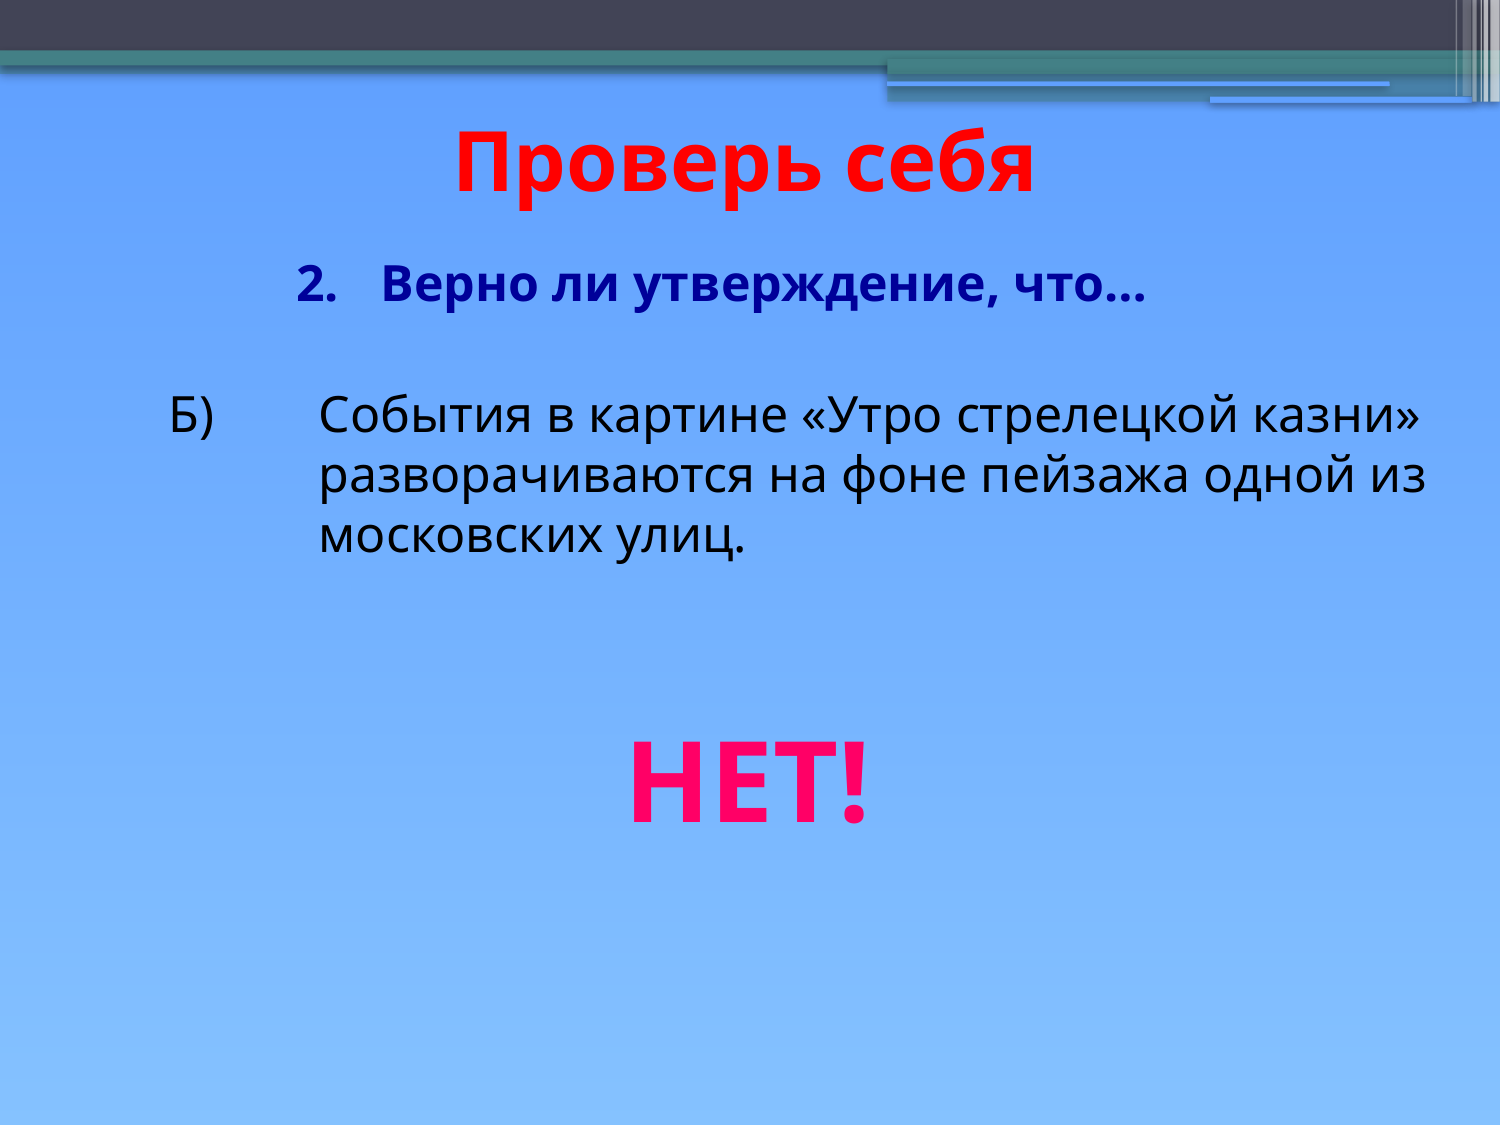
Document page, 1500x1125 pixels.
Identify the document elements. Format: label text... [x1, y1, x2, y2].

list Б) События в картине «Утро стрелецкой казни» разворачиваются на фоне пейзажа одной из московских улиц. [93, 375, 1454, 680]
text_box НЕТ! [609, 703, 938, 853]
text_box Проверь себя [70, 70, 1421, 246]
text_box Верно ли утверждение, что… [46, 210, 1397, 352]
